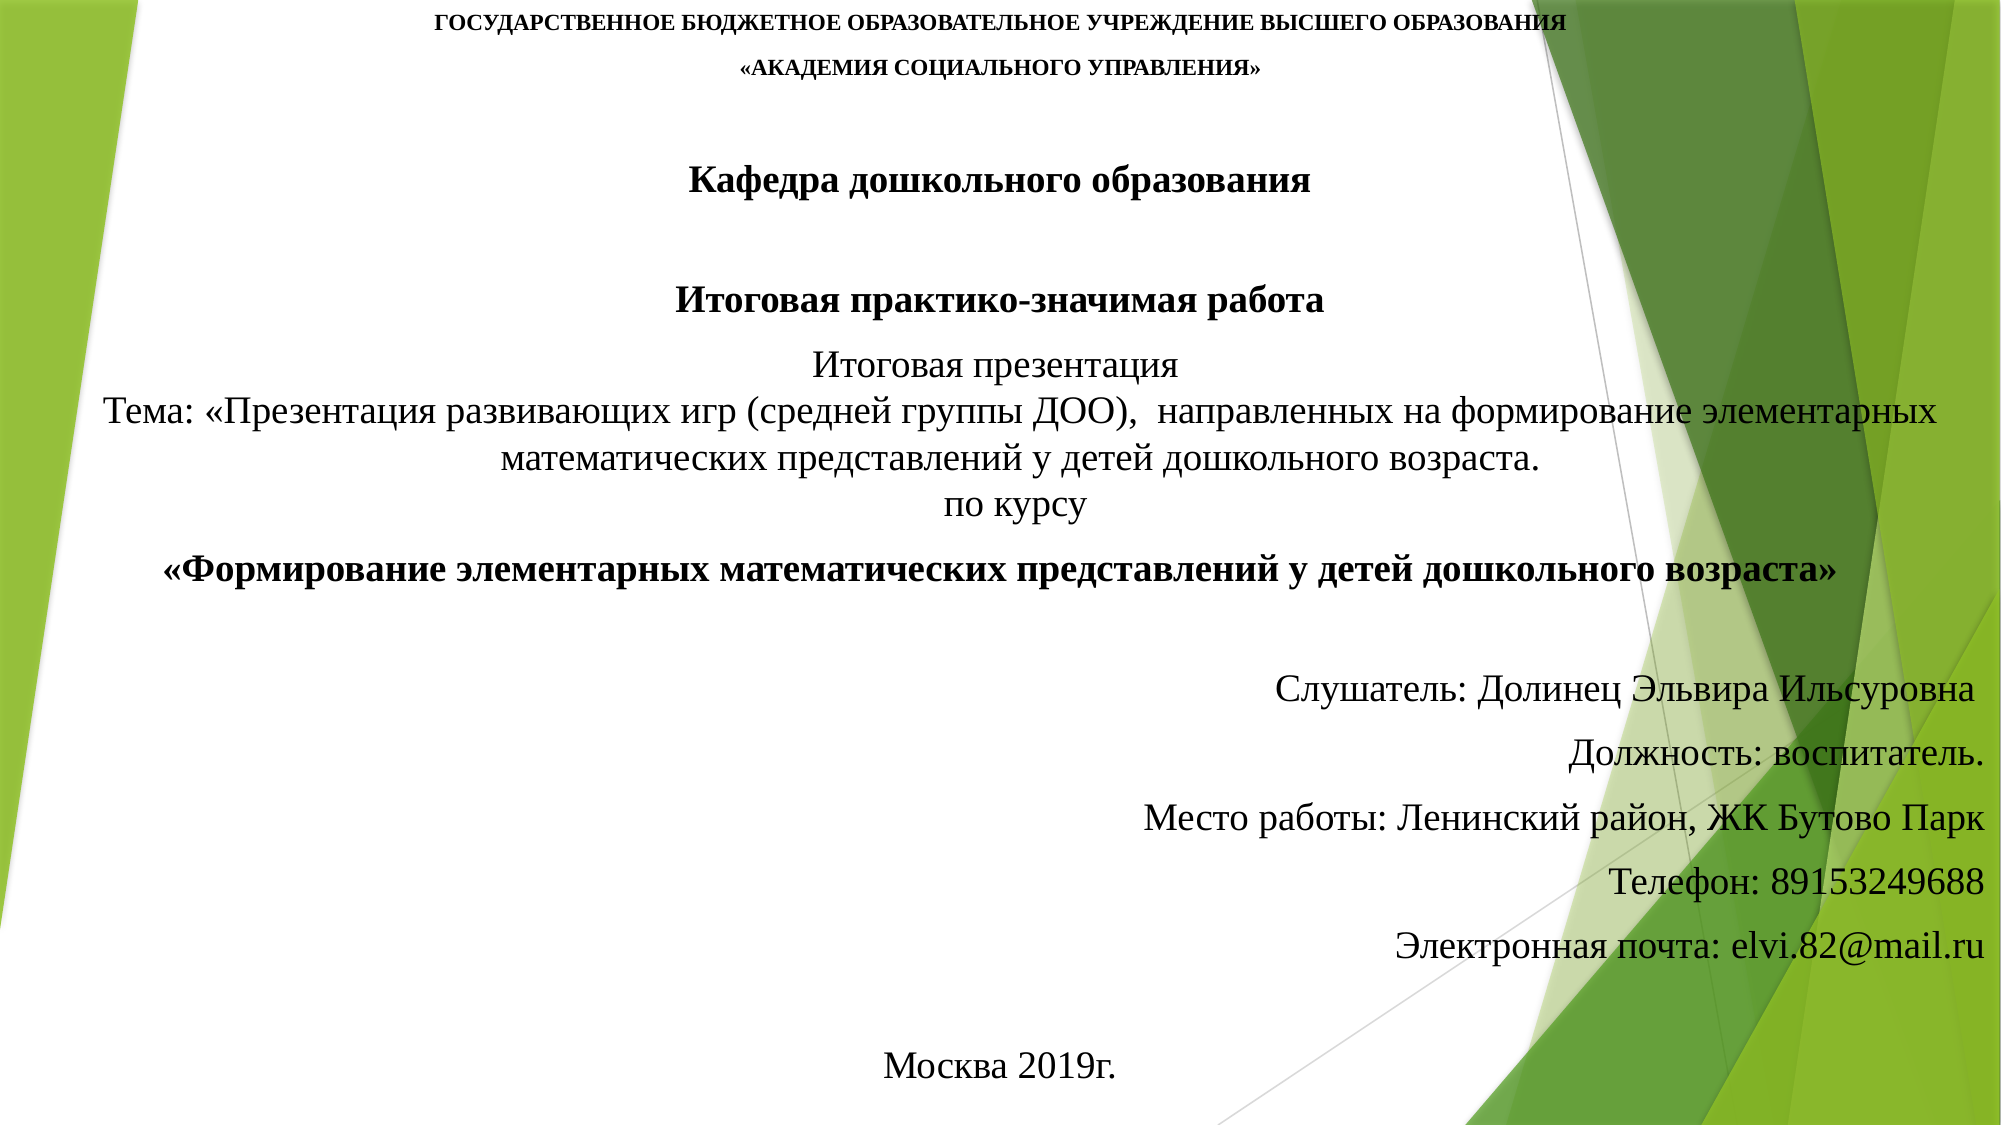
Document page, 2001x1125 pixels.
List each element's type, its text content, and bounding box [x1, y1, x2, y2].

subtitle ГОСУДАРСТВЕННОЕ БЮДЖЕТНОЕ ОБРАЗОВАТЕЛЬНОЕ УЧРЕЖДЕНИЕ ВЫСШЕГО ОБРАЗОВАНИЯ «АКАДЕМИЯ СОЦИАЛЬНОГО УПРАВЛЕНИЯ» Кафедра дошкольного образования Итоговая практико-значимая работа Итоговая презентация Тема: «Презентация развивающих игр (средней группы ДОО), направленных на формирование элементарных математических представлений у детей дошкольного возраста. по курсу «Формирование элементарных математических представлений у детей дошкольного возраста» Слушатель: Долинец Эльвира Ильсуровна Должность: воспитатель. Место работы: Ленинский район, ЖК Бутово Парк Телефон: 89153249688 Электронная почта: elvi.82@mail.ru Москва 2019г. [0, 0, 2000, 1106]
